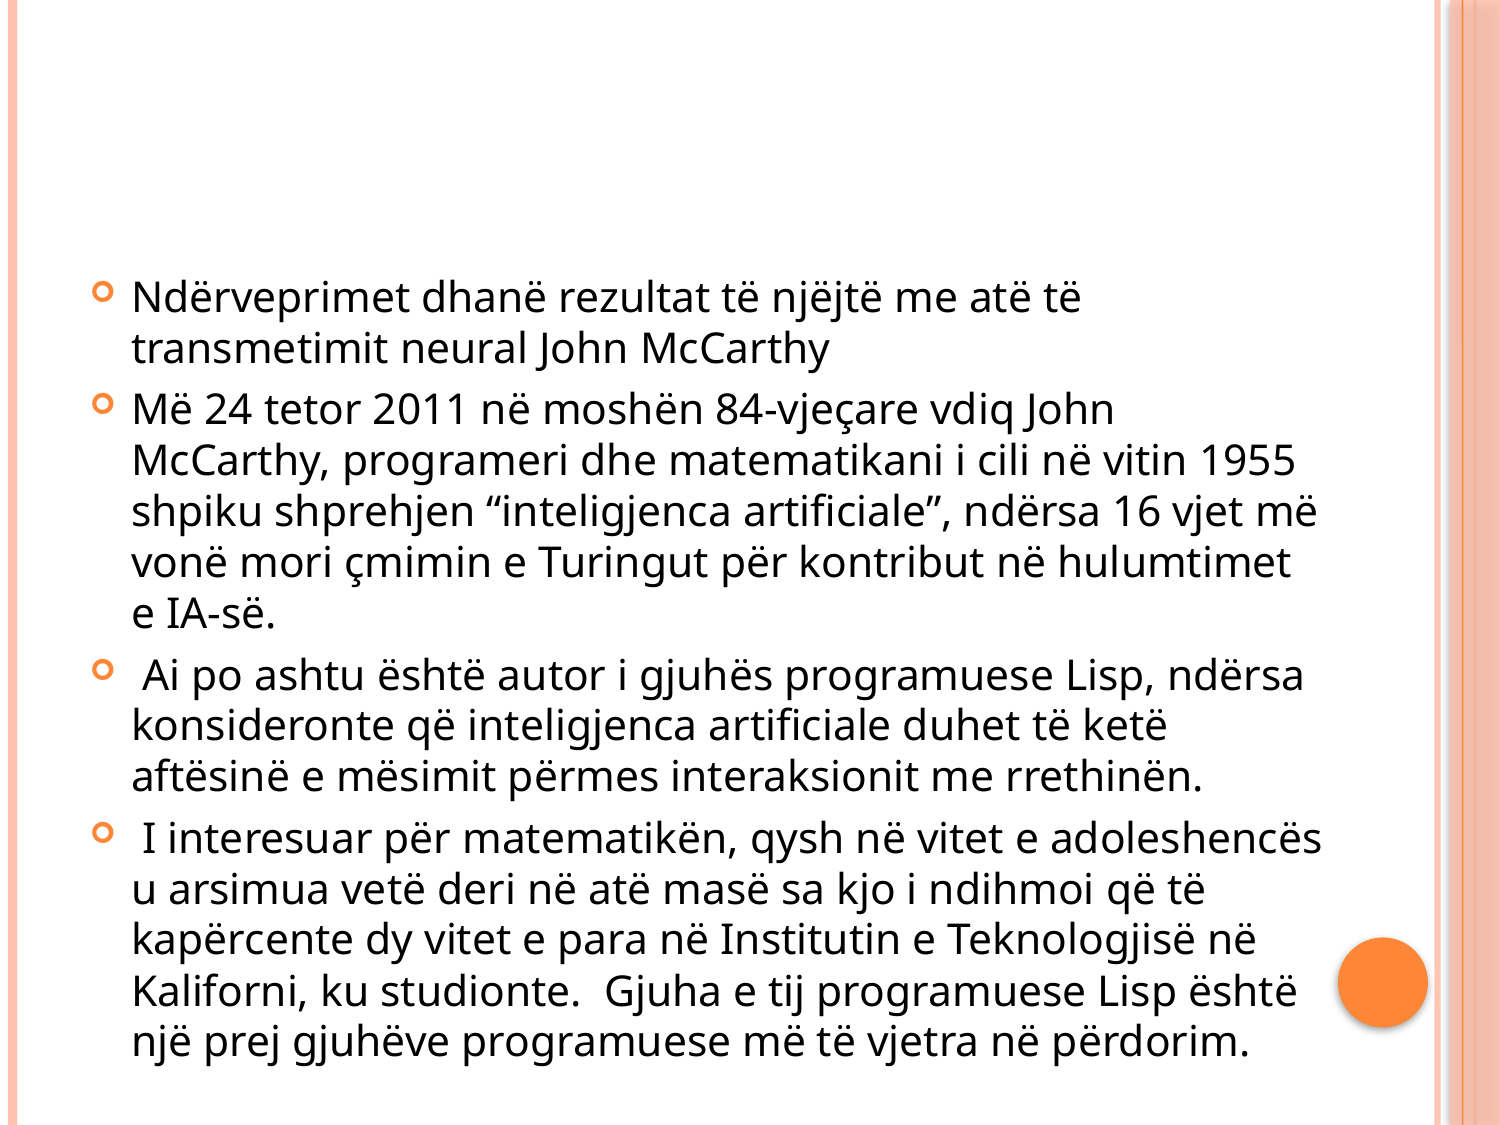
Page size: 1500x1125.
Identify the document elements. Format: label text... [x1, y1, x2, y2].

list Ndërveprimet dhanë rezultat të njëjtë me atë të transmetimit neural John McCarthy Më 24 tetor 2011 në moshën 84-vjeçare vdiq John McCarthy, programeri dhe matematikani i cili në vitin 1955 shpiku shprehjen “inteligjenca artificiale”, ndërsa 16 vjet më vonë mori çmimin e Turingut për kontribut në hulumtimet e IA-së. Ai po ashtu është autor i gjuhës programuese Lisp, ndërsa konsideronte që inteligjenca artificiale duhet të ketë aftësinë e mësimit përmes interaksionit me rrethinën. I interesuar për matematikën, qysh në vitet e adoleshencës u arsimua vetë deri në atë masë sa kjo i ndihmoi që të kapërcente dy vitet e para në Institutin e Teknologjisë në Kaliforni, ku studionte. Gjuha e tij programuese Lisp është një prej gjuhëve programuese më të vjetra në përdorim. [75, 262, 1338, 1088]
